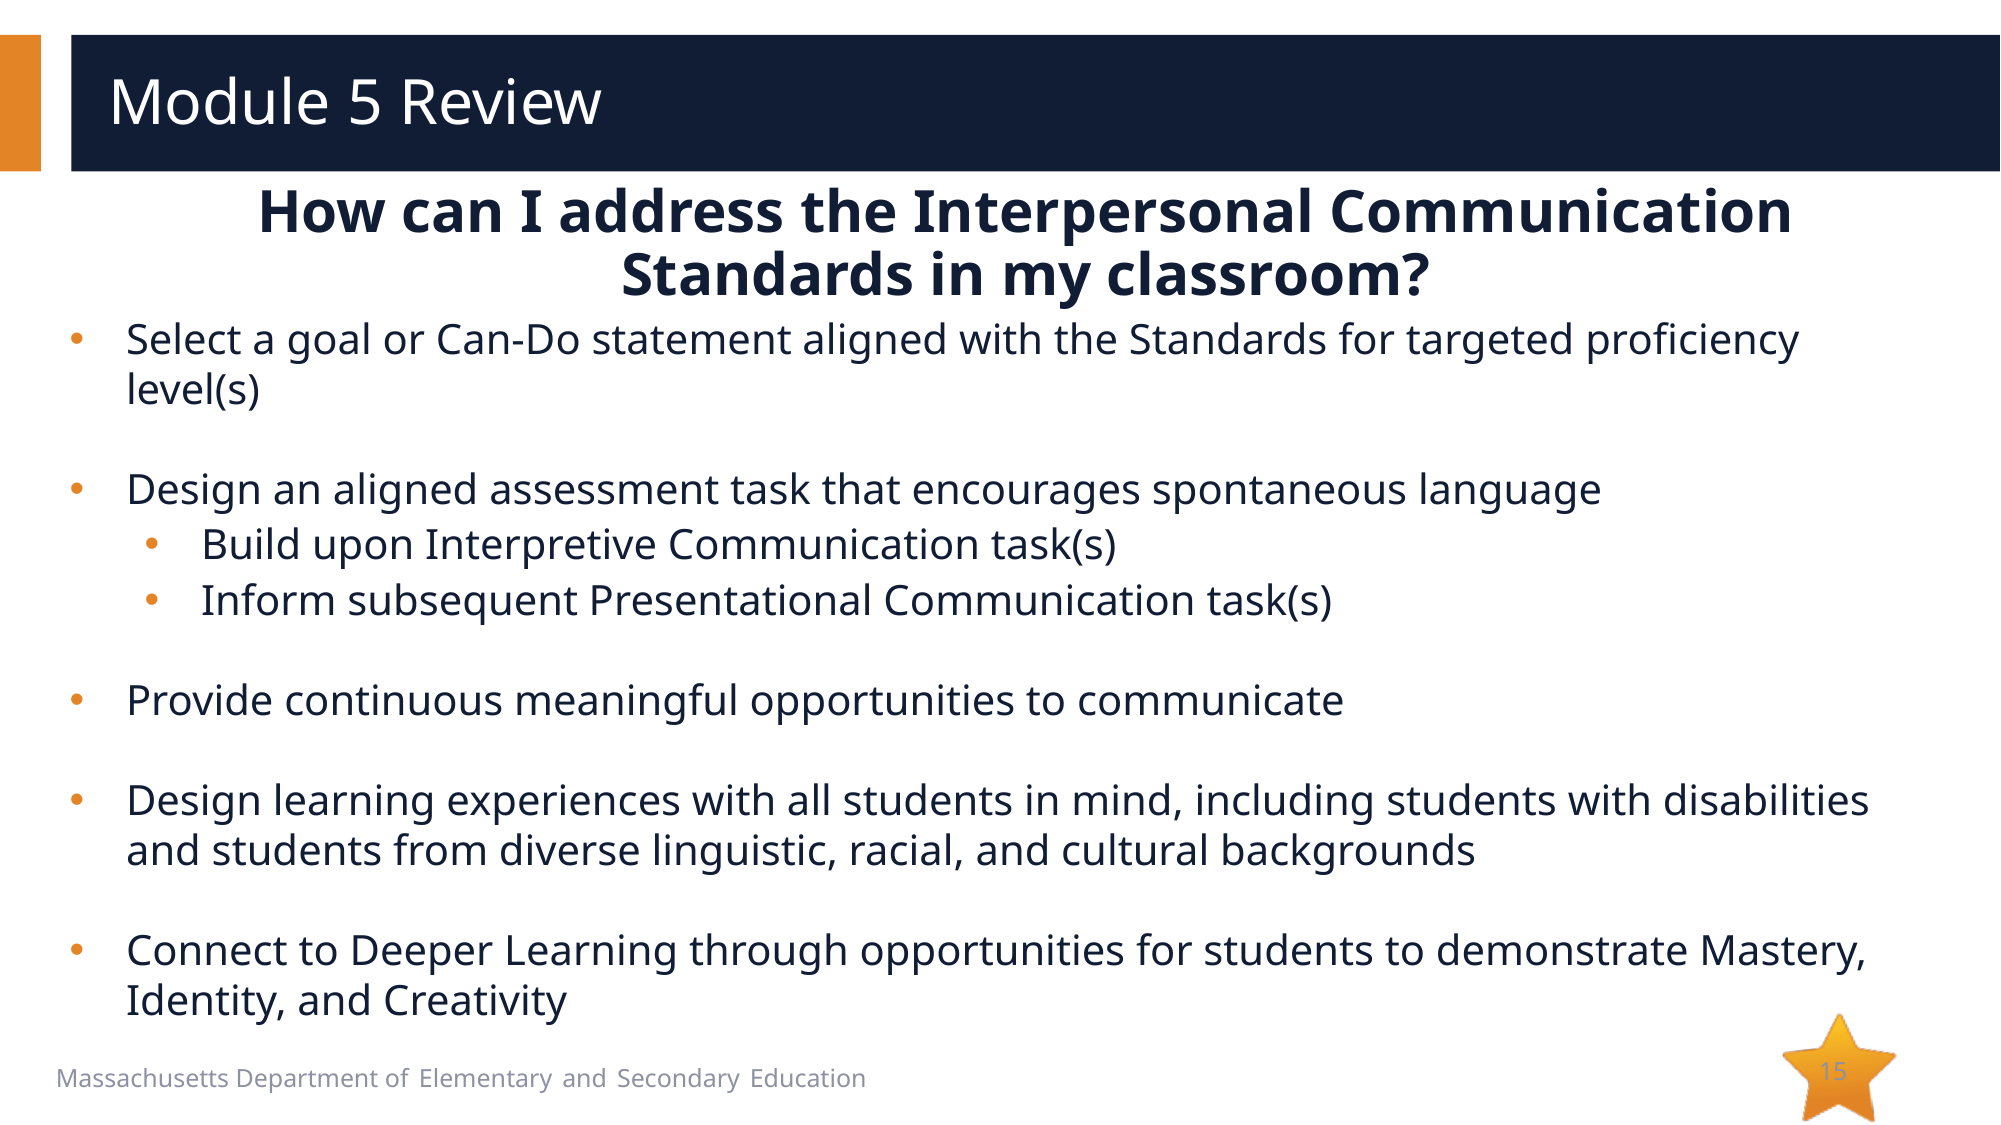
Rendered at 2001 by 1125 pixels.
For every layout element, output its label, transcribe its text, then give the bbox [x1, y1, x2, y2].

list How can I address the Interpersonal Communication Standards in my classroom? [140, 174, 1912, 250]
title Module 5 Review [93, 58, 1959, 150]
list Select a goal or Can-Do statement aligned with the Standards for targeted proficiency level(s) Design an aligned assessment task that encourages spontaneous language Build upon Interpretive Communication task(s) Inform subsequent Presentational Communication task(s) Provide continuous meaningful opportunities to communicate Design learning experiences with all students in mind, including students with disabilities and students from diverse linguistic, racial, and cultural backgrounds Connect to Deeper Learning through opportunities for students to demonstrate Mastery, Identity, and Creativity [54, 305, 1946, 820]
picture [1773, 1000, 1909, 1125]
slide_number 15 [1412, 1042, 1863, 1103]
